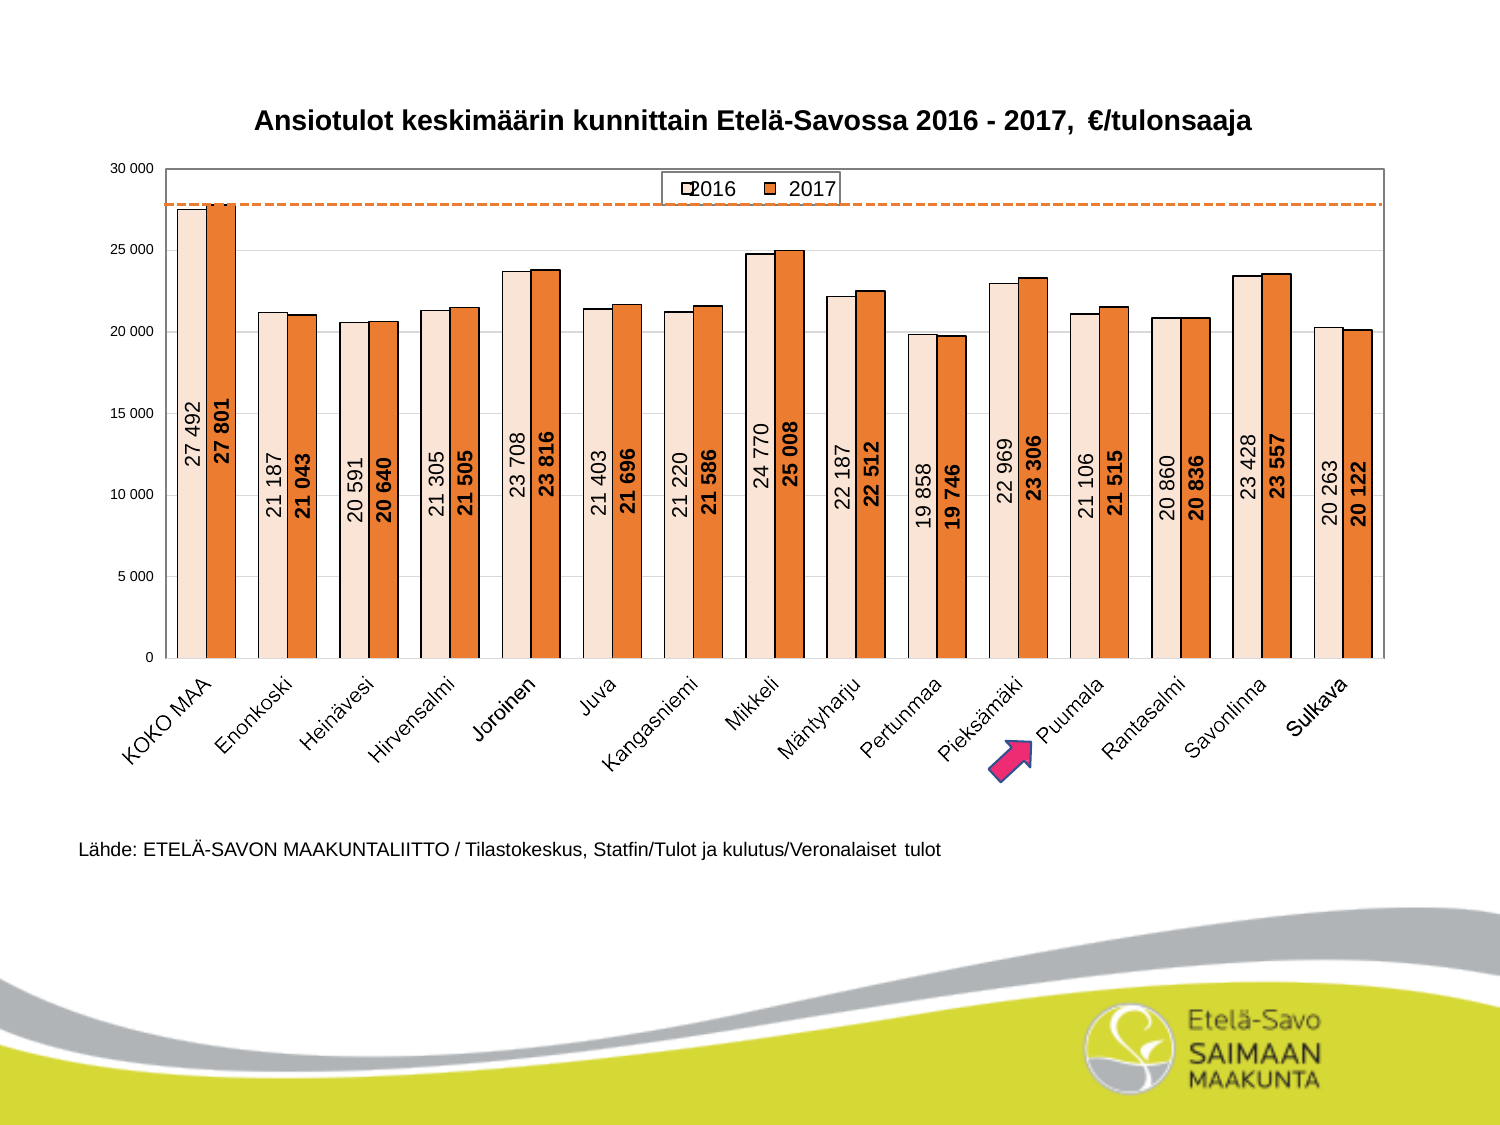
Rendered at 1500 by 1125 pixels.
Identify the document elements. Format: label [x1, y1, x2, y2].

picture [0, 891, 1500, 1125]
text_box [76, 101, 1385, 862]
